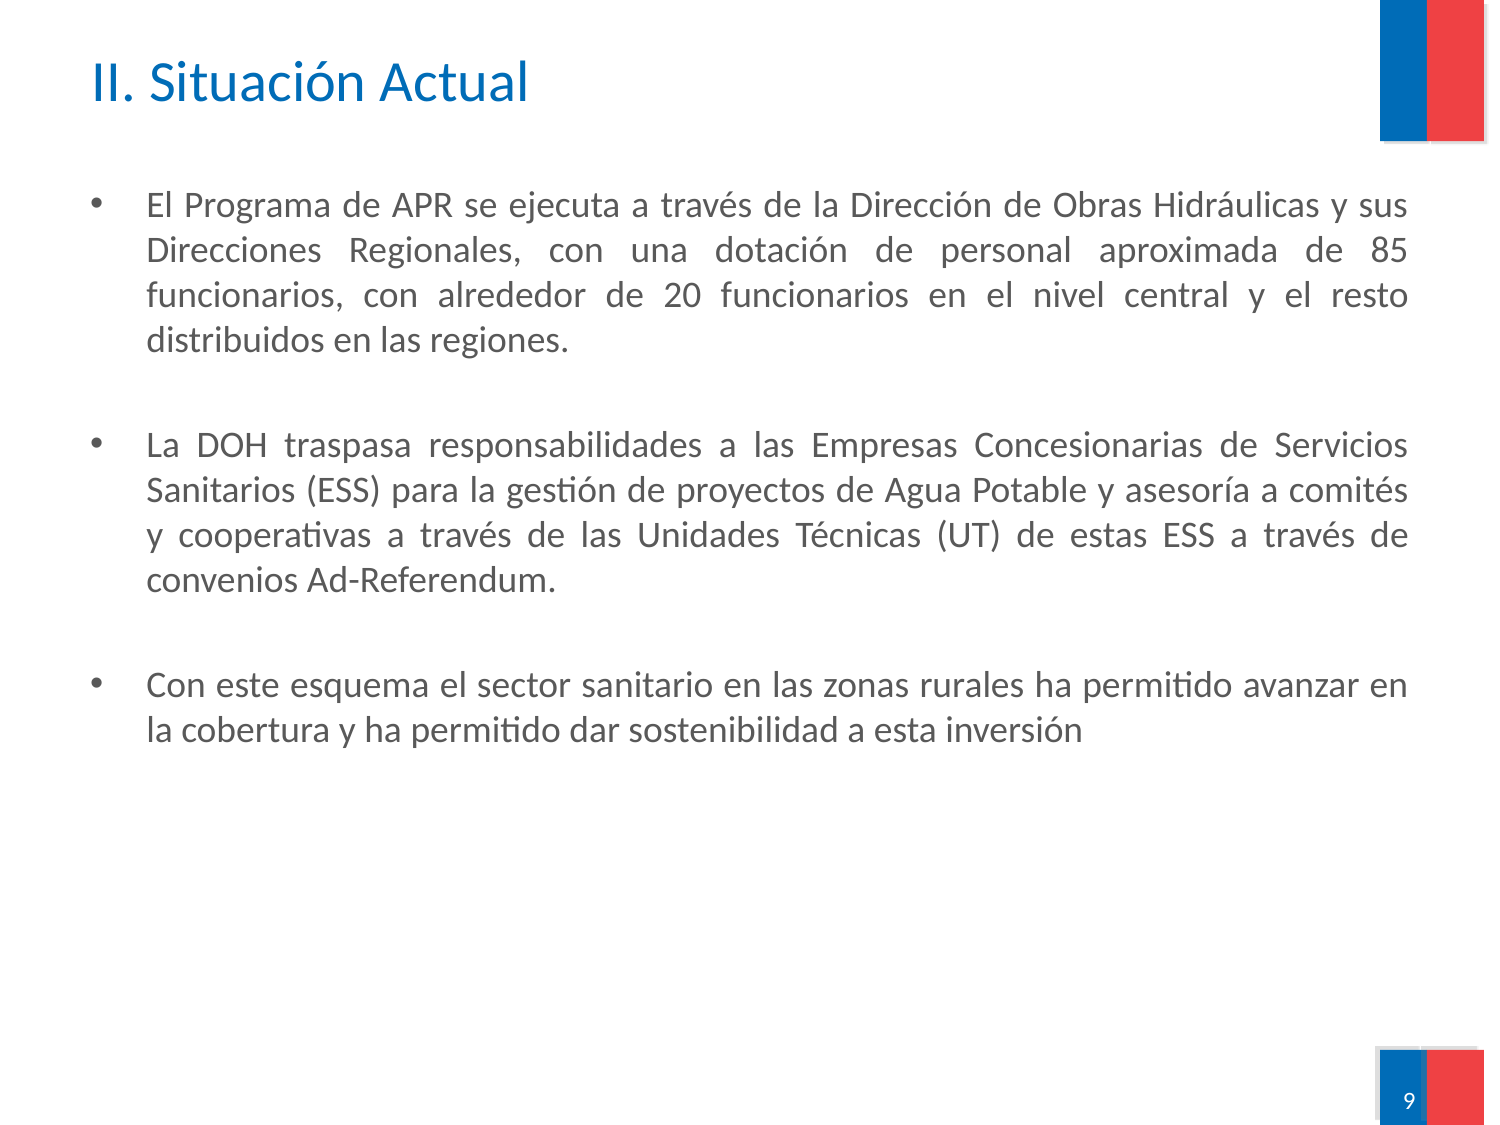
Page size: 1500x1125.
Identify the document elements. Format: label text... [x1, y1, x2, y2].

slide_number 9 [1352, 1069, 1431, 1125]
title II. Situación Actual [76, 6, 1353, 150]
list El Programa de APR se ejecuta a través de la Dirección de Obras Hidráulicas y sus Direcciones Regionales, con una dotación de personal aproximada de 85 funcionarios, con alrededor de 20 funcionarios en el nivel central y el resto distribuidos en las regiones. La DOH traspasa responsabilidades a las Empresas Concesionarias de Servicios Sanitarios (ESS) para la gestión de proyectos de Agua Potable y asesoría a comités y cooperativas a través de las Unidades Técnicas (UT) de estas ESS a través de convenios Ad-Referendum. Con este esquema el sector sanitario en las zonas rurales ha permitido avanzar en la cobertura y ha permitido dar sostenibilidad a esta inversión [74, 172, 1426, 1004]
